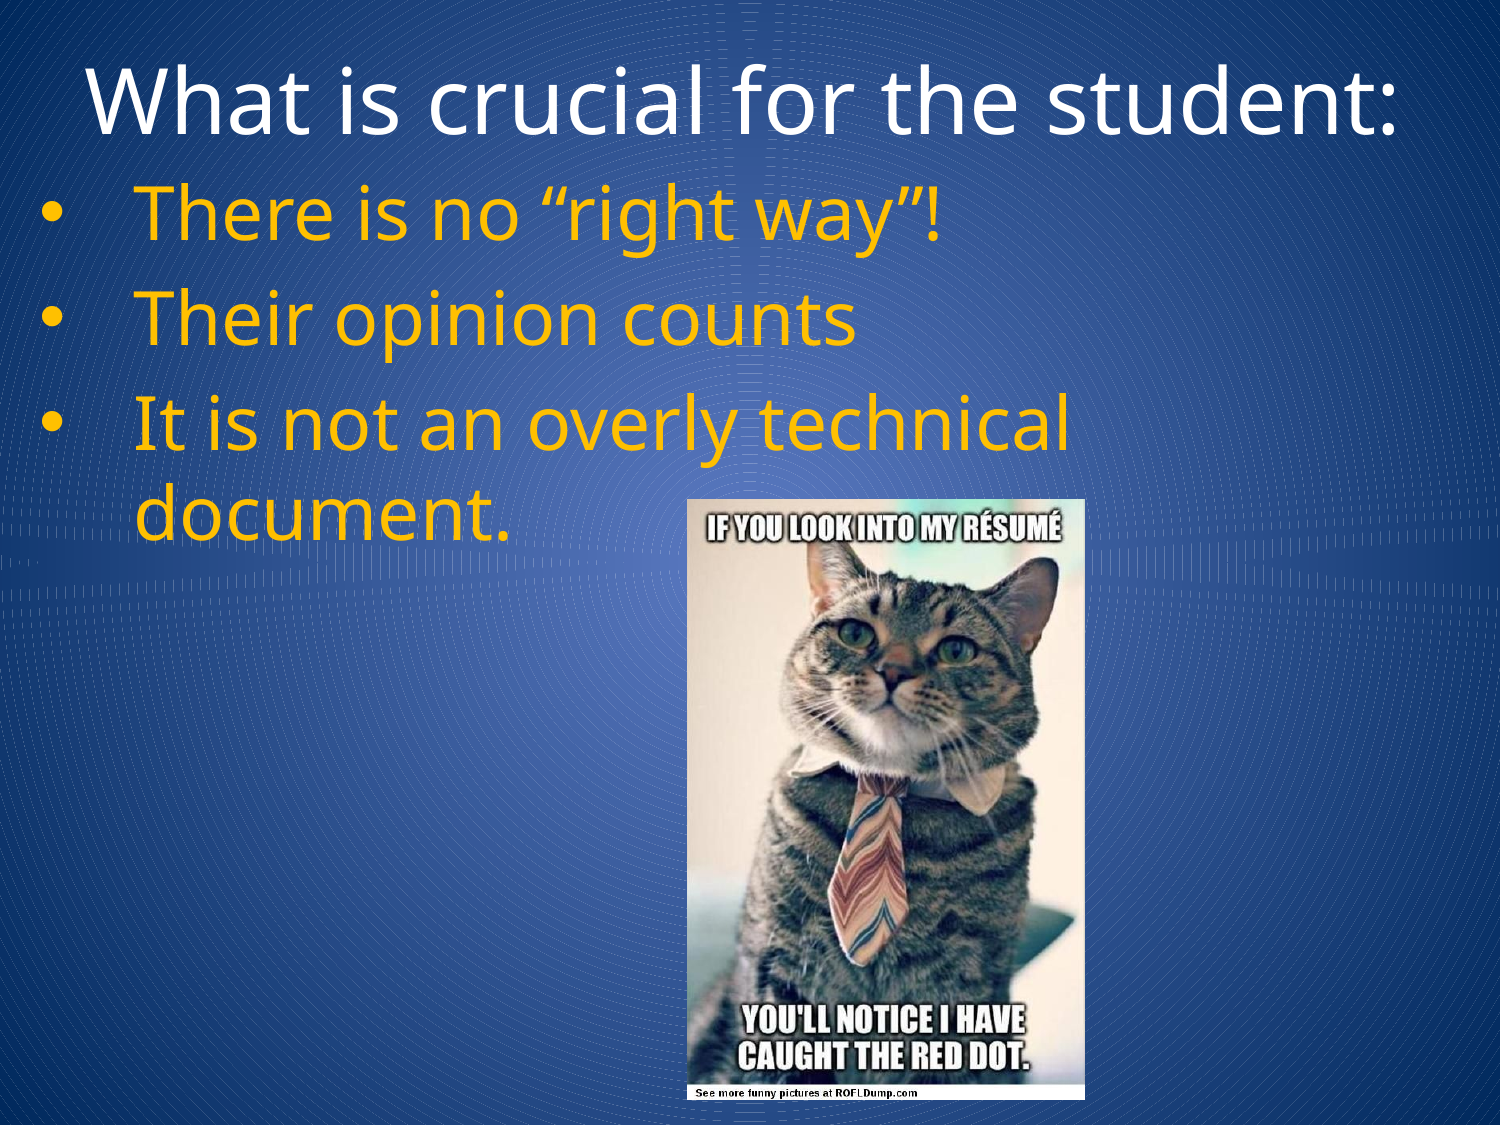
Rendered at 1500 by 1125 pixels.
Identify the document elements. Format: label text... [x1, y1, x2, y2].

title What is crucial for the student: [0, 37, 1488, 159]
picture [687, 499, 1085, 1101]
list There is no “right way”! Their opinion counts It is not an overly technical document. [24, 159, 1375, 901]
